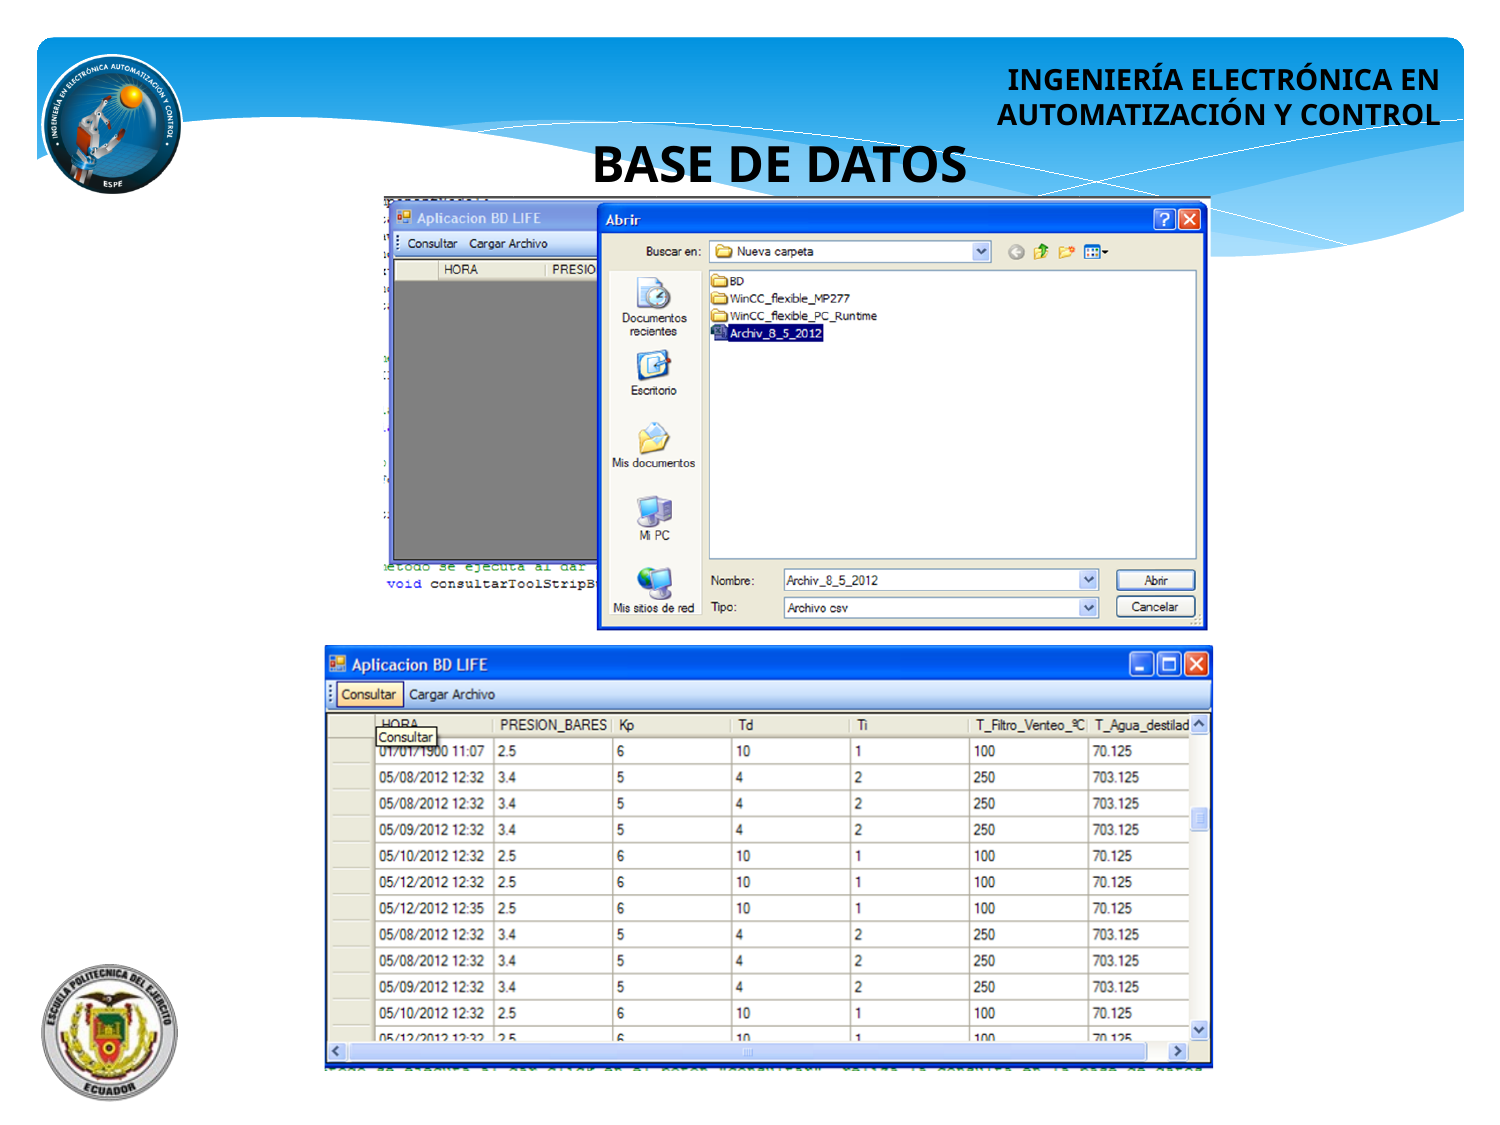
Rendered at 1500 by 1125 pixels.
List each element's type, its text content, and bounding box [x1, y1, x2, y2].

picture [41, 963, 179, 1103]
text_box INGENIERÍA ELECTRÓNICA EN AUTOMATIZACIÓN Y CONTROL [395, 54, 1456, 184]
text_box BASE DE DATOS [572, 125, 987, 194]
picture [40, 55, 184, 196]
picture [383, 195, 1211, 631]
picture [324, 644, 1214, 1071]
